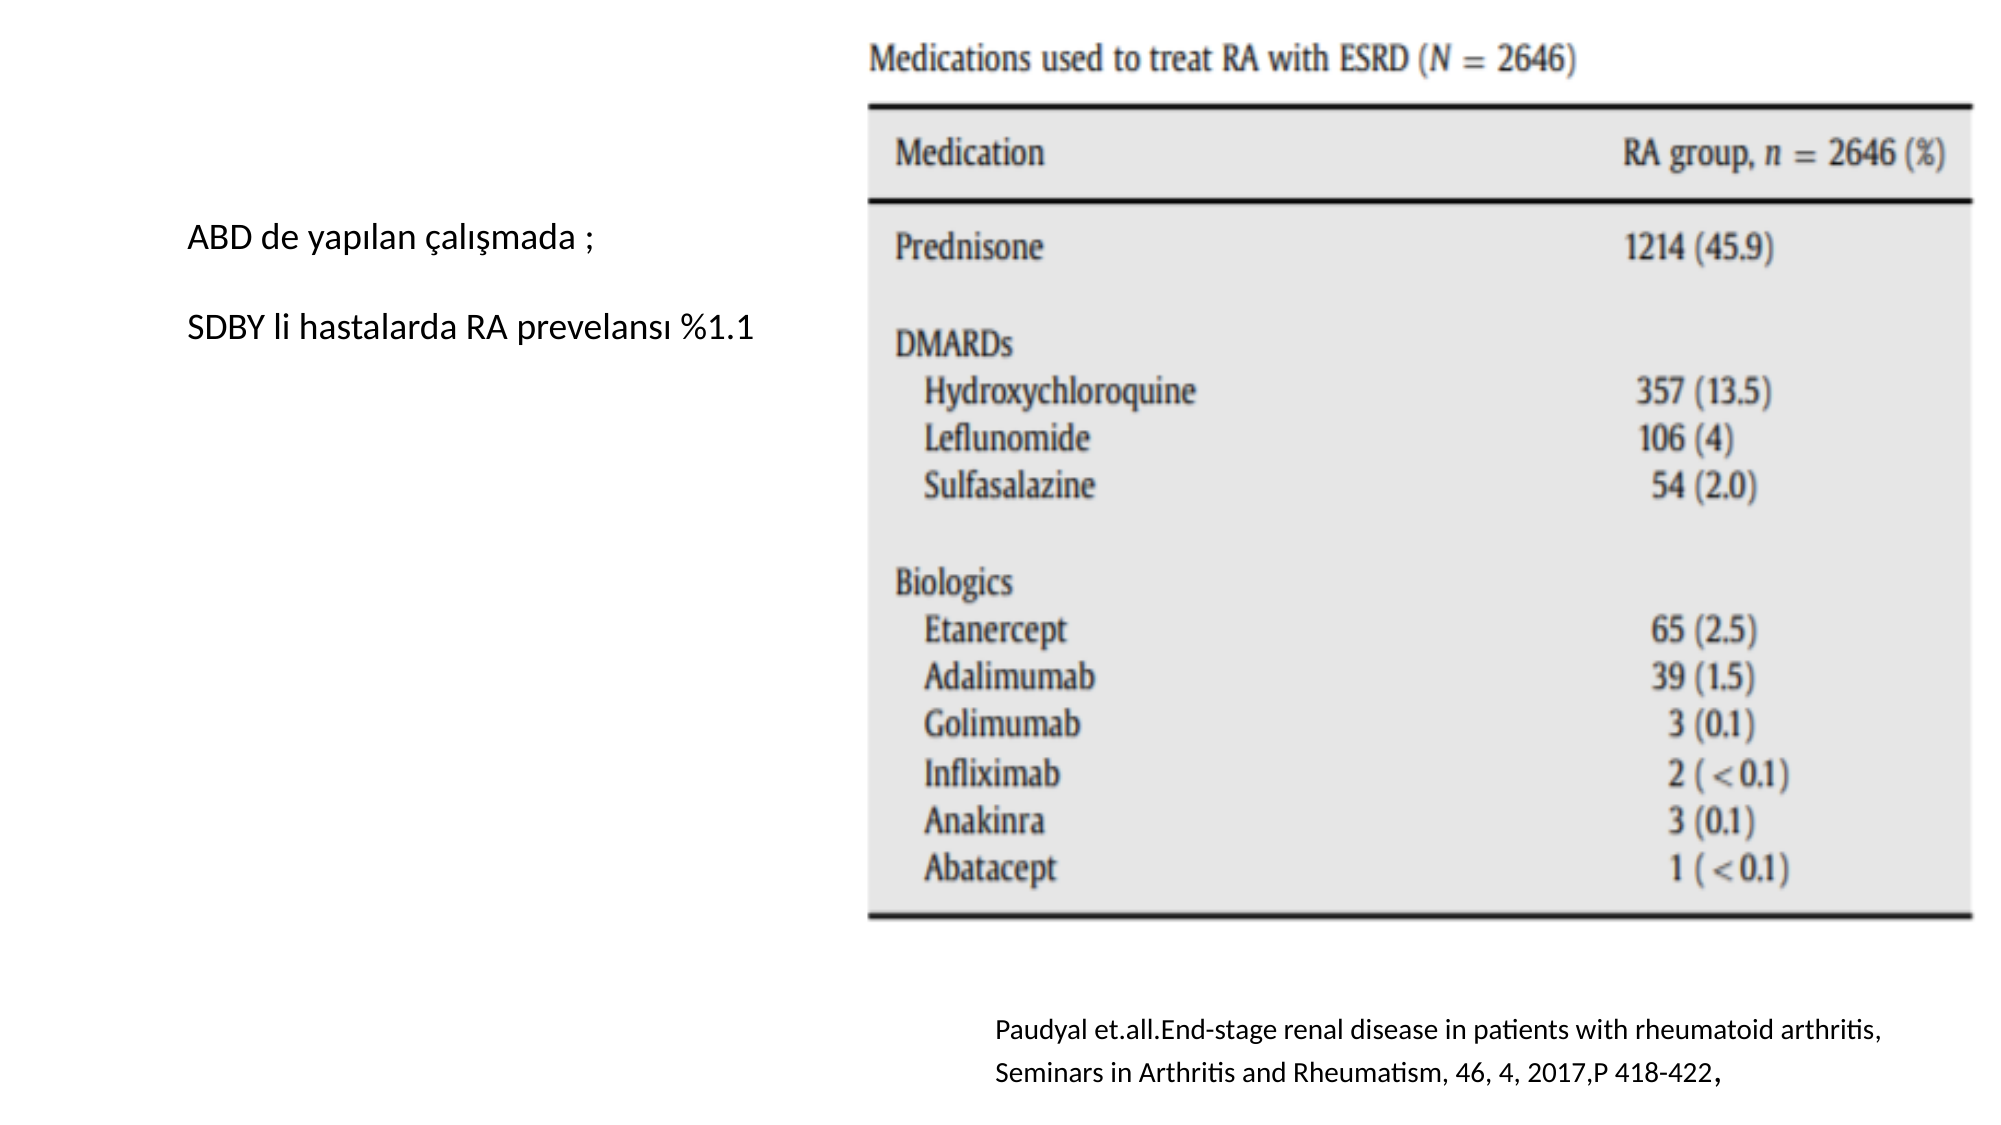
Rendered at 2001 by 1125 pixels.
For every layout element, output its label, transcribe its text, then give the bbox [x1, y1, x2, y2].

picture [842, 30, 1984, 926]
text_box Paudyal et.all.End-stage renal disease in patients with rheumatoid arthritis, Seminars in Arthritis and Rheumatism, 46, 4, 2017,P 418-422, [980, 1002, 1898, 1098]
text_box ABD de yapılan çalışmada ; SDBY li hastalarda RA prevelansı %1.1 [172, 205, 779, 400]
